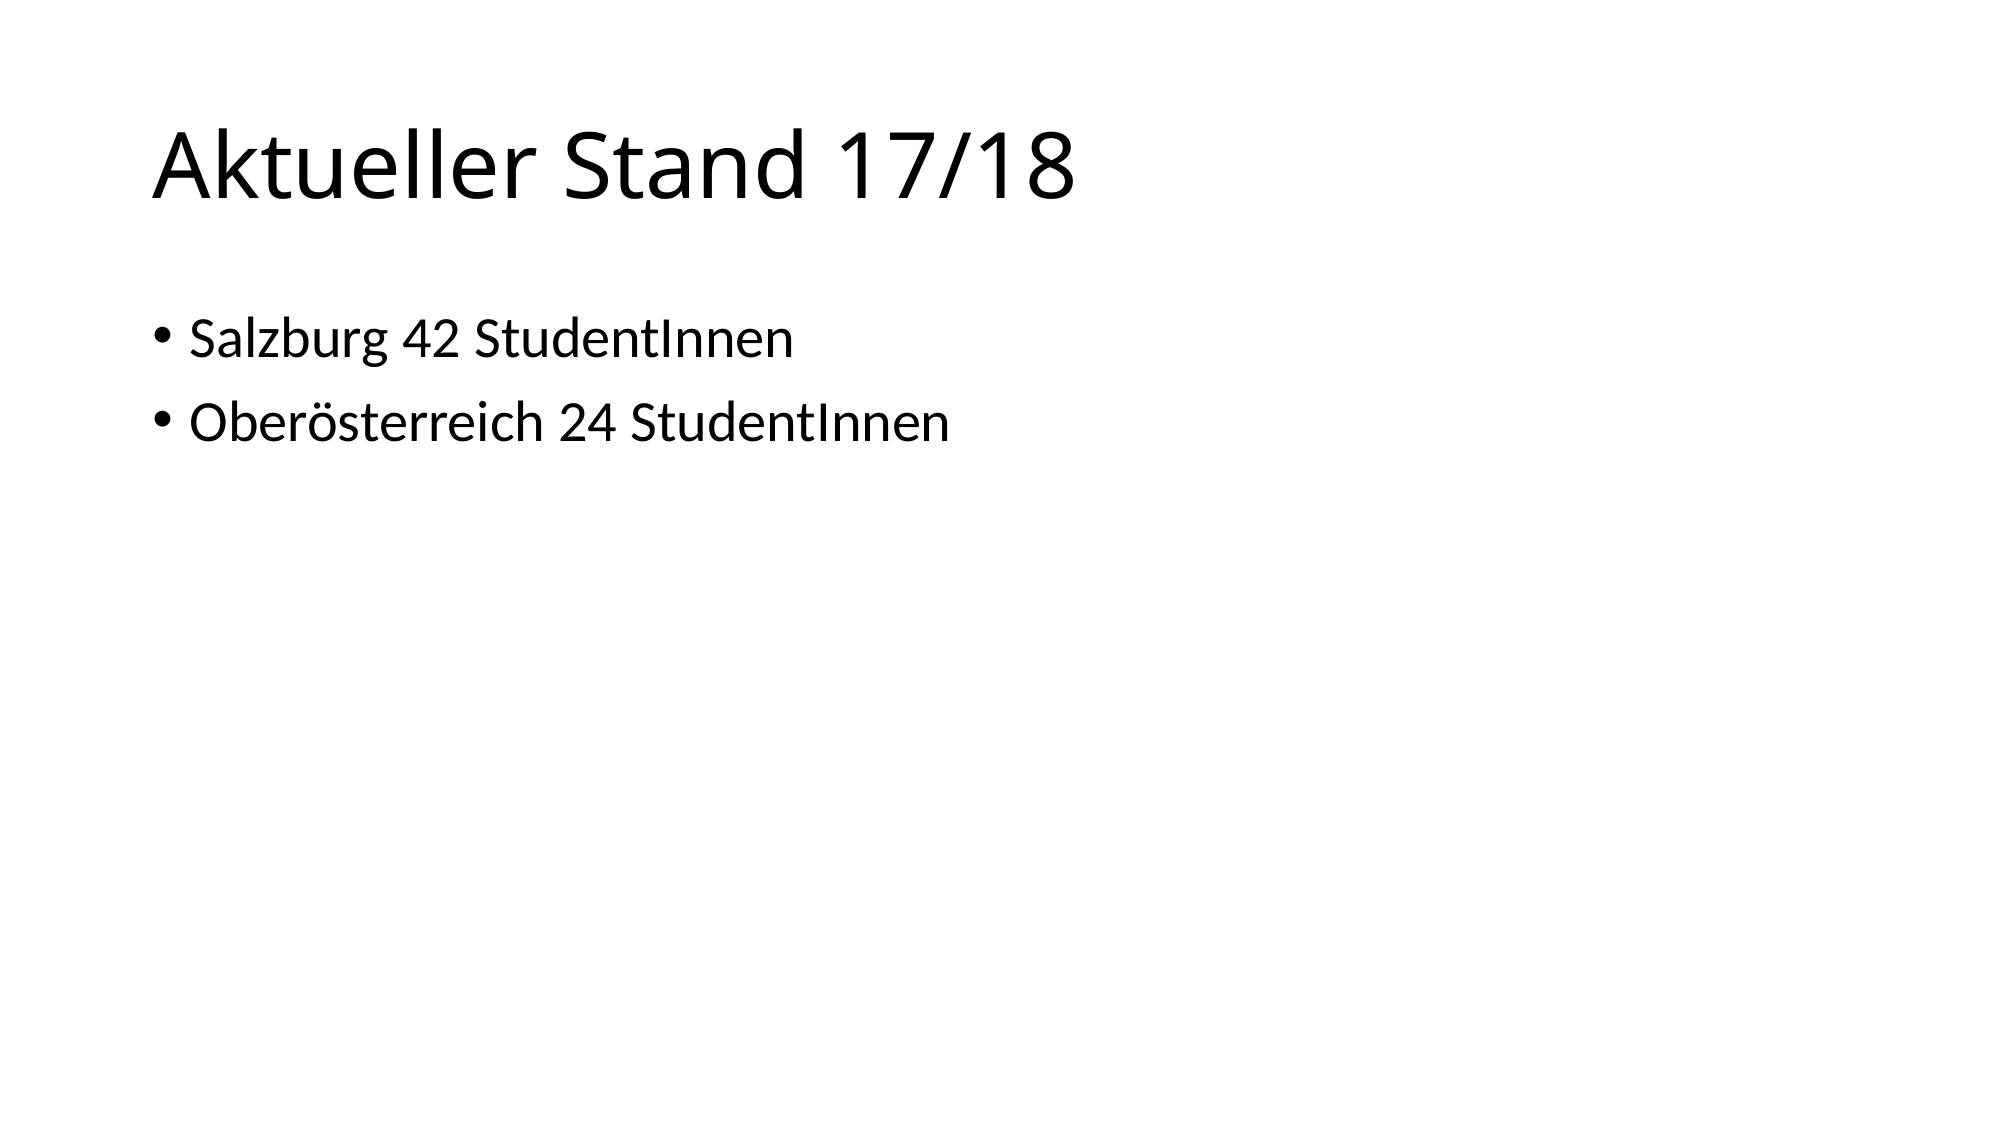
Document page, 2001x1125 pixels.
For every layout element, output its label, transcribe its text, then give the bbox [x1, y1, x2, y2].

title Aktueller Stand 17/18 [137, 59, 1863, 278]
list Salzburg 42 StudentInnen Oberösterreich 24 StudentInnen [137, 299, 1863, 1014]
